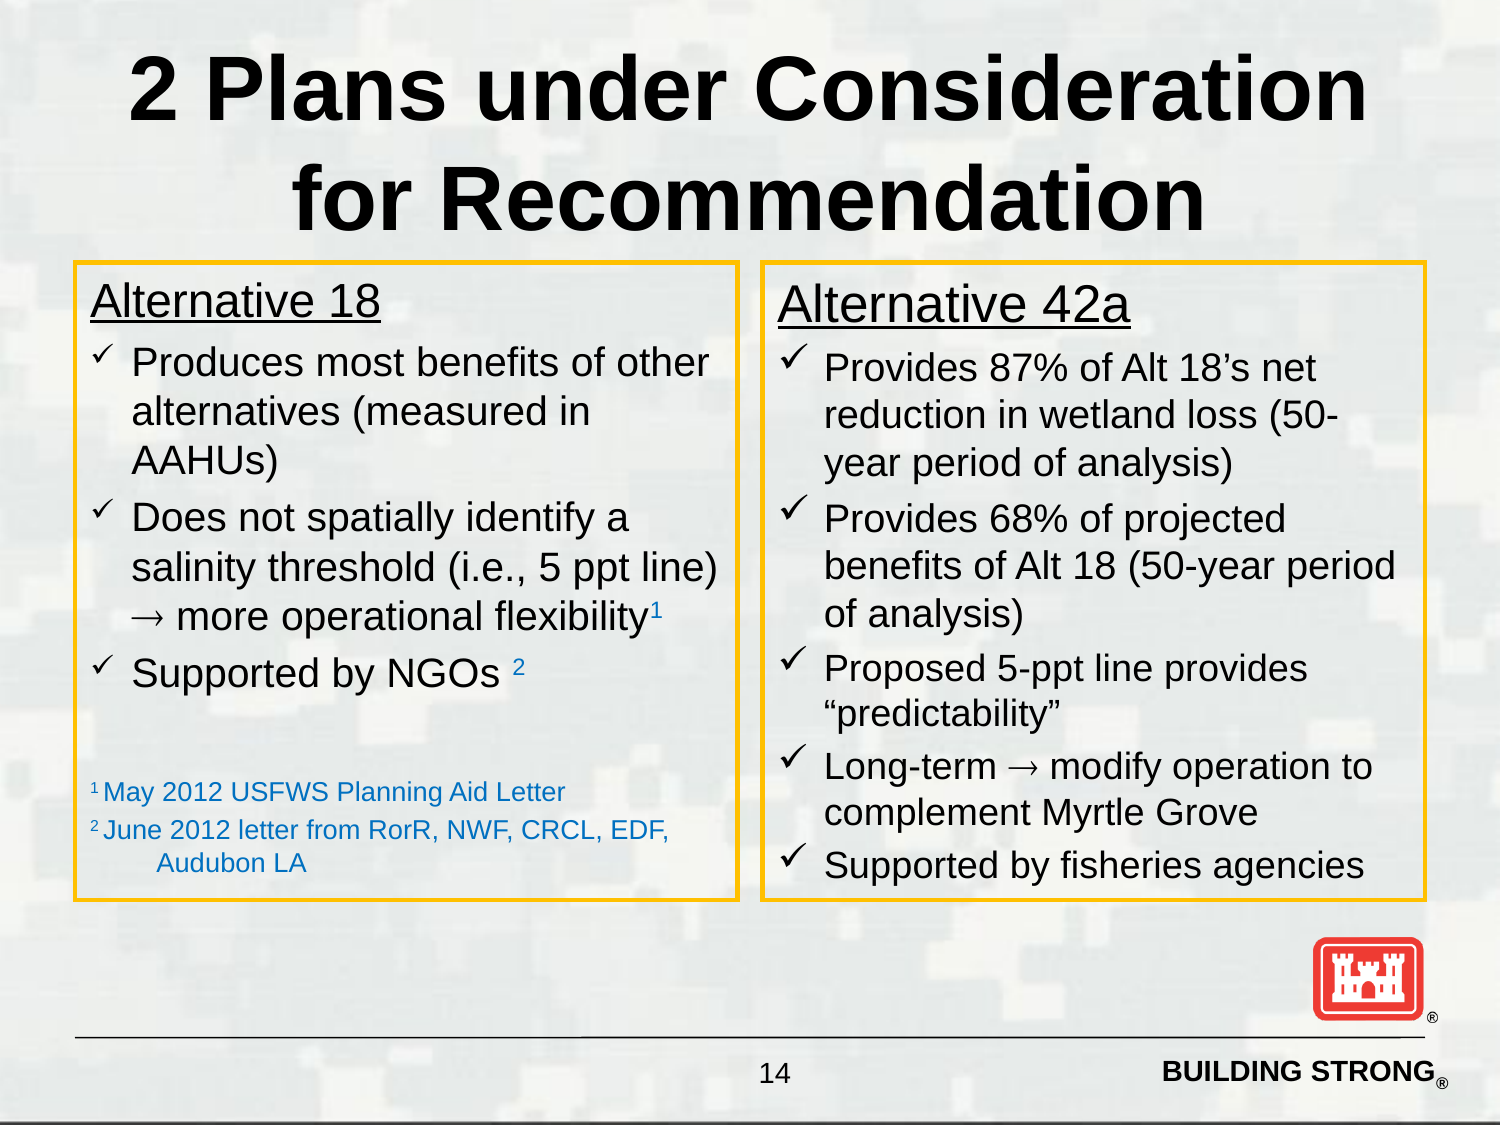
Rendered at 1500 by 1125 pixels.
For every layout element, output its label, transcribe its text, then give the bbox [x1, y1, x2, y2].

title 2 Plans under Consideration for Recommendation [74, 44, 1426, 233]
picture [0, 0, 1500, 1125]
slide_number 14 [599, 1046, 951, 1125]
list Alternative 42a Provides 87% of Alt 18’s net reduction in wetland loss (50-year period of analysis) Provides 68% of projected benefits of Alt 18 (50-year period of analysis) Proposed 5-ppt line provides “predictability” Long-term  modify operation to complement Myrtle Grove Supported by fisheries agencies [762, 262, 1426, 901]
list Alternative 18 Produces most benefits of other alternatives (measured in AAHUs) Does not spatially identify a salinity threshold (i.e., 5 ppt line)  more operational flexibility1 Supported by NGOs 2 1 May 2012 USFWS Planning Aid Letter 2 June 2012 letter from RorR, NWF, CRCL, EDF, Audubon LA [74, 262, 738, 901]
